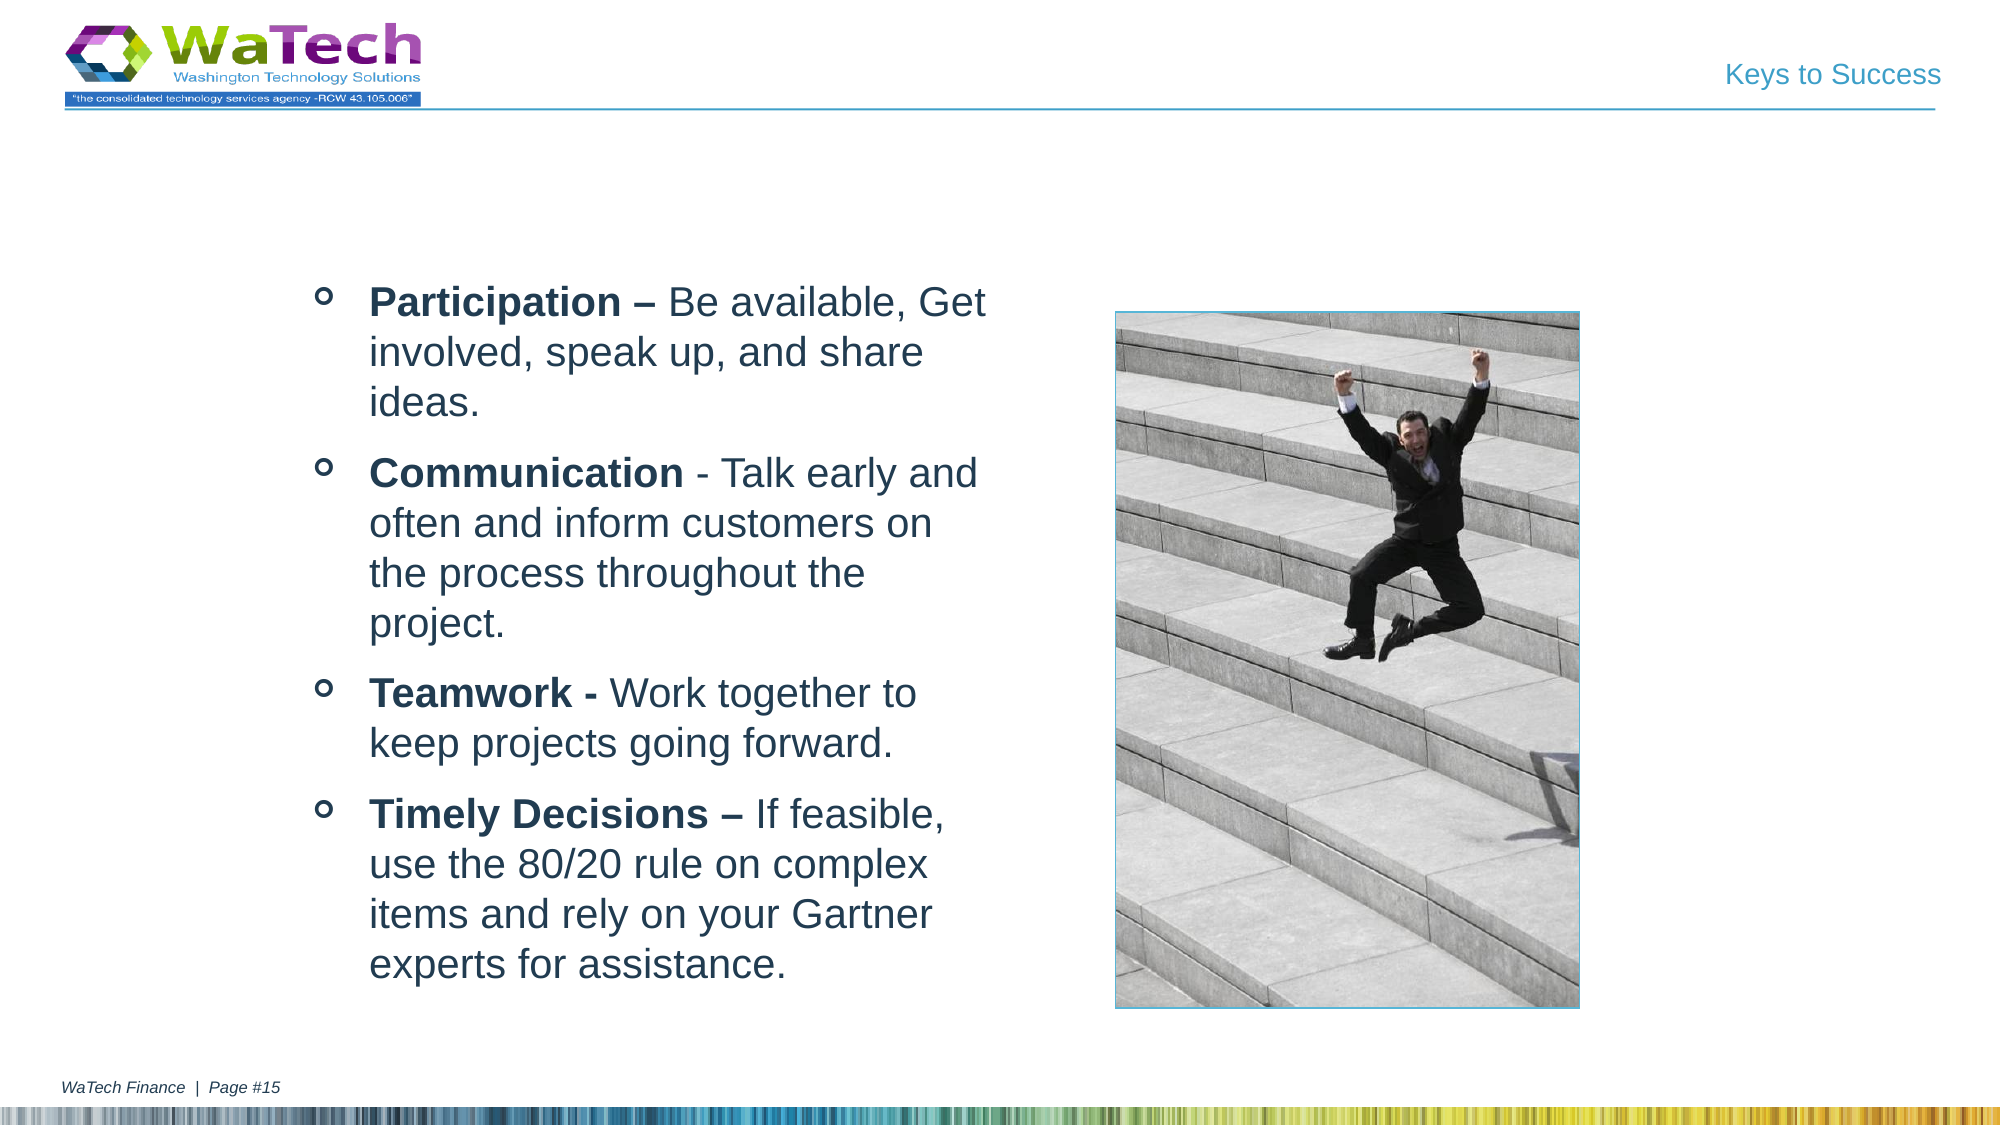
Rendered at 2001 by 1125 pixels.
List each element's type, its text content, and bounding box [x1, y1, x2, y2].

picture [0, 1107, 2000, 1125]
list Keys to Success [1230, 48, 1958, 99]
picture [64, 20, 421, 112]
list Participation – Be available, Get involved, speak up, and share ideas. Communication - Talk early and often and inform customers on the process throughout the project. Teamwork - Work together to keep projects going forward. Timely Decisions – If feasible, use the 80/20 rule on complex items and rely on your Gartner experts for assistance. [297, 266, 1003, 1008]
picture [1116, 312, 1579, 1008]
